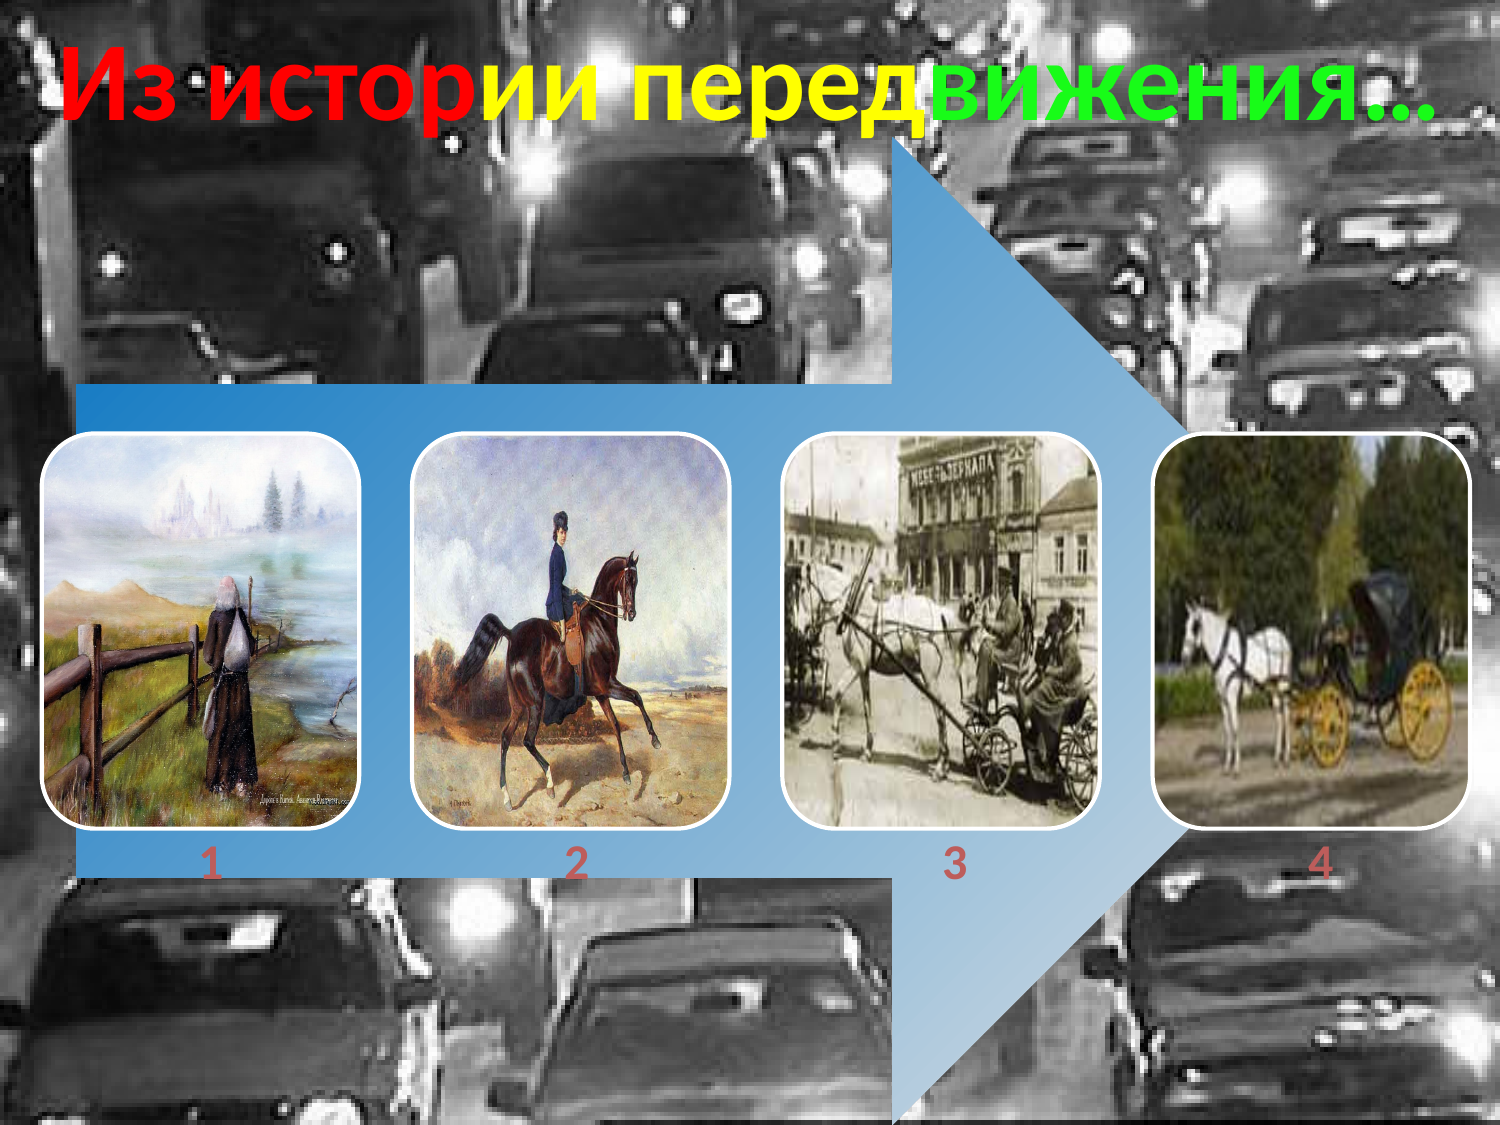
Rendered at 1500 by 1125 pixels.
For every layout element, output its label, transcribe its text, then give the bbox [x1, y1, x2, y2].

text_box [41, 136, 1471, 1125]
list Из истории передвижения… [0, 0, 1500, 1125]
